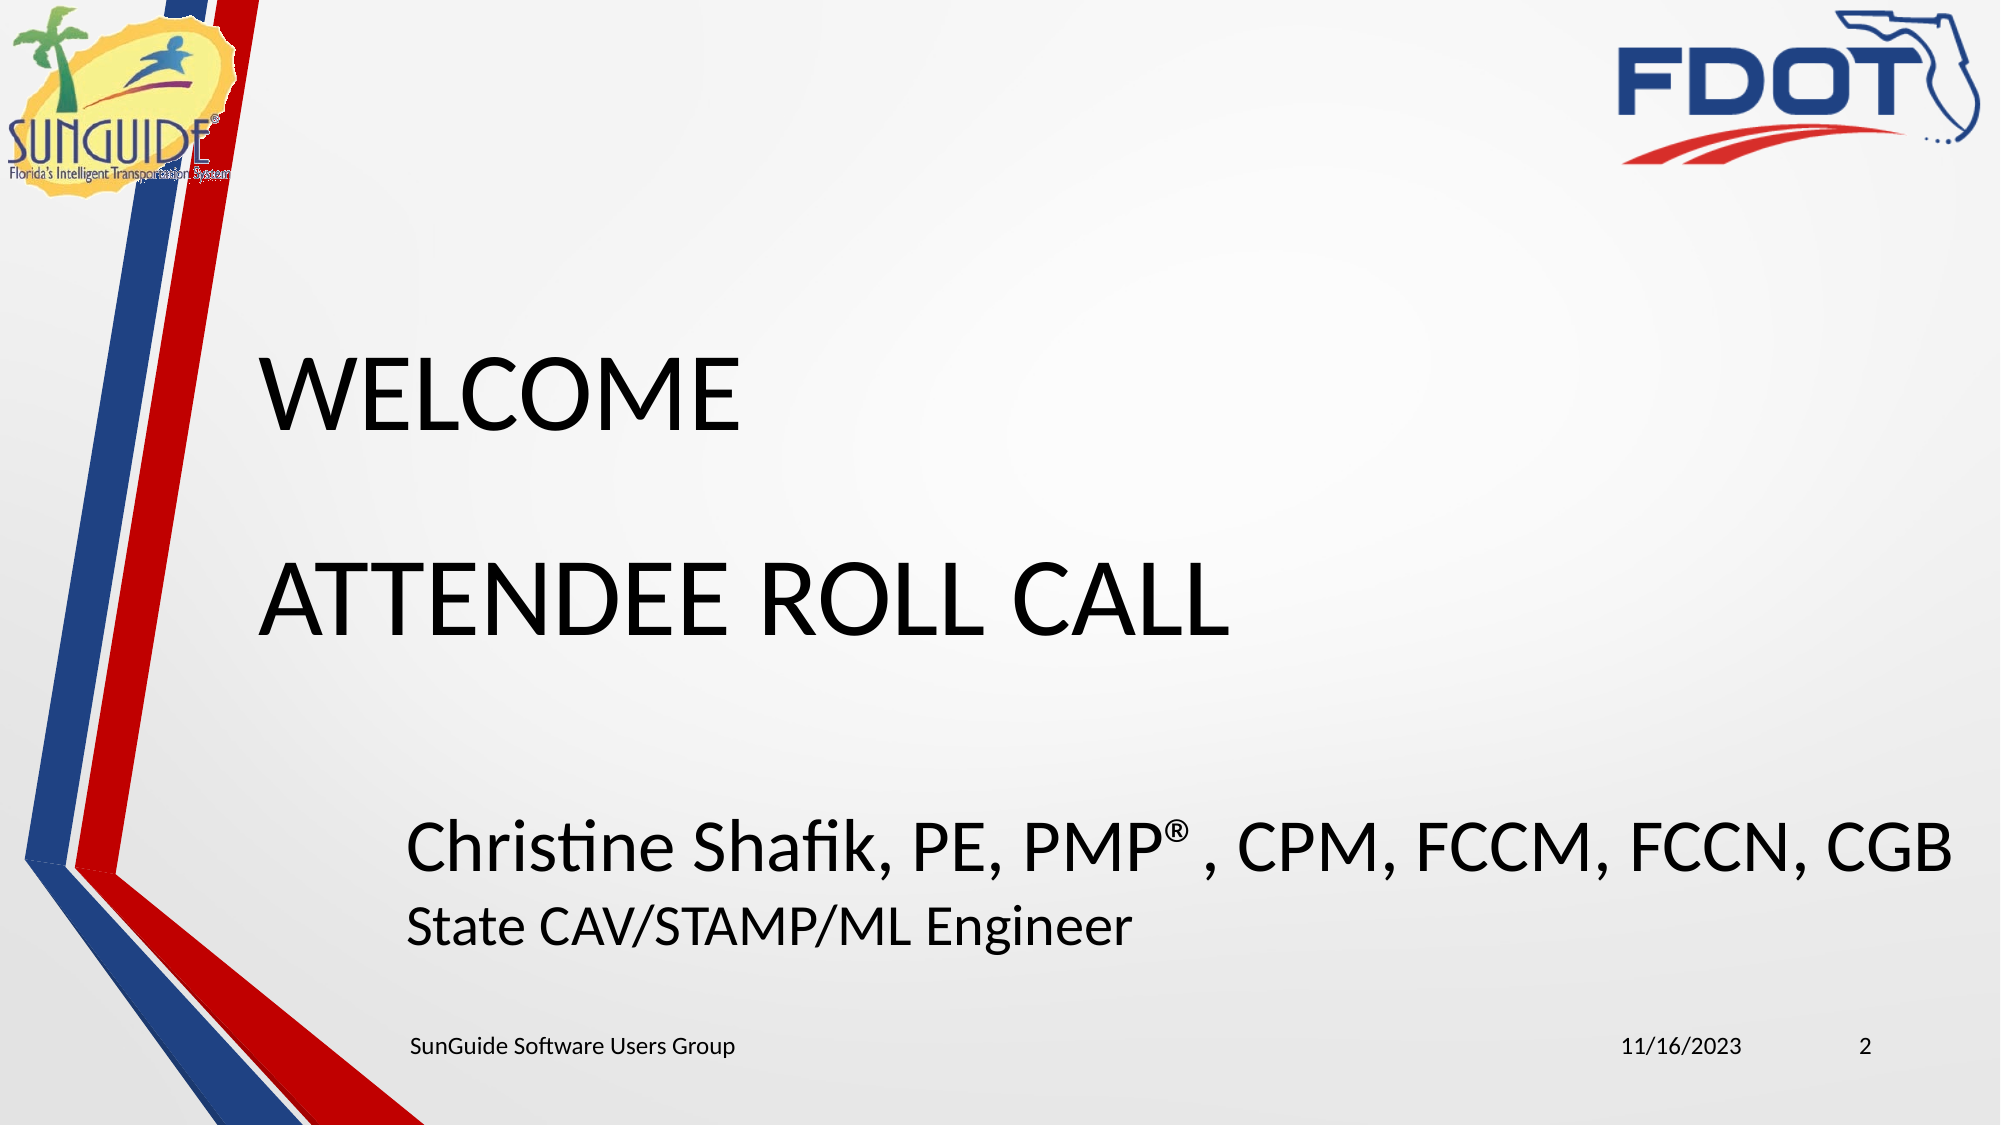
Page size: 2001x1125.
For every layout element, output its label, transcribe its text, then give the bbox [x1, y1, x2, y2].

picture [2, 0, 249, 209]
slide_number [1569, 1014, 1758, 1075]
text_box WELCOME ATTENDEE ROLL CALL [243, 214, 1887, 762]
picture [1611, 0, 1983, 172]
text_box [253, 762, 1029, 987]
footer SunGuide Software Users Group [395, 1014, 1558, 1075]
text_box Christine Shafik, PE, PMP®, CPM, FCCM, FCCN, CGB State CAV/STAMP/ML Engineer [391, 789, 1997, 964]
text_box [1821, 1039, 1912, 1100]
slide_number 2 [1796, 1014, 1887, 1075]
